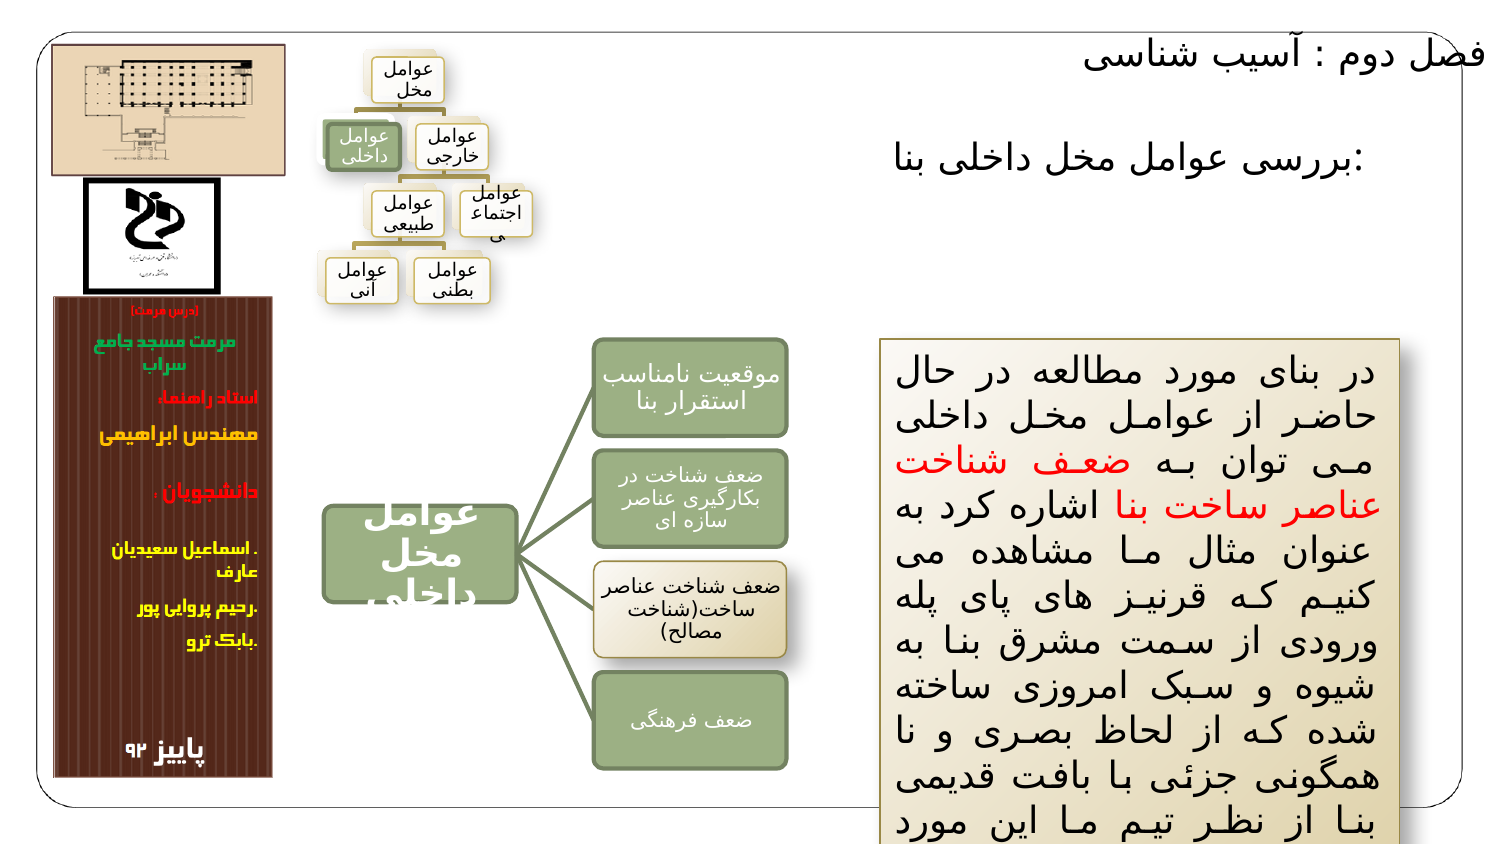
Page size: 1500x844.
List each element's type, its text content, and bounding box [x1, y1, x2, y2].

picture [0, 0, 1500, 844]
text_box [300, 338, 810, 770]
text_box در بنای مورد مطالعه در حال حاضر از عوامل مخل داخلی می توان به ضعف شناخت عناصر ساخت بنا اشاره کرد به عنوان مثال ما مشاهده می کنیم که قرنیز های پای پله ورودی از سمت مشرق بنا به شیوه و سبک امروزی ساخته شده که از لحاظ بصری و نا همگونی جزئی با بافت قدیمی بنا از نظر تیم ما این مورد اشکال دارد. [879, 338, 1400, 844]
text_box بررسی عوامل مخل داخلی بنا: [877, 125, 1379, 185]
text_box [277, 49, 574, 304]
text_box فصل دوم : آسیب شناسی [1067, 21, 1500, 82]
